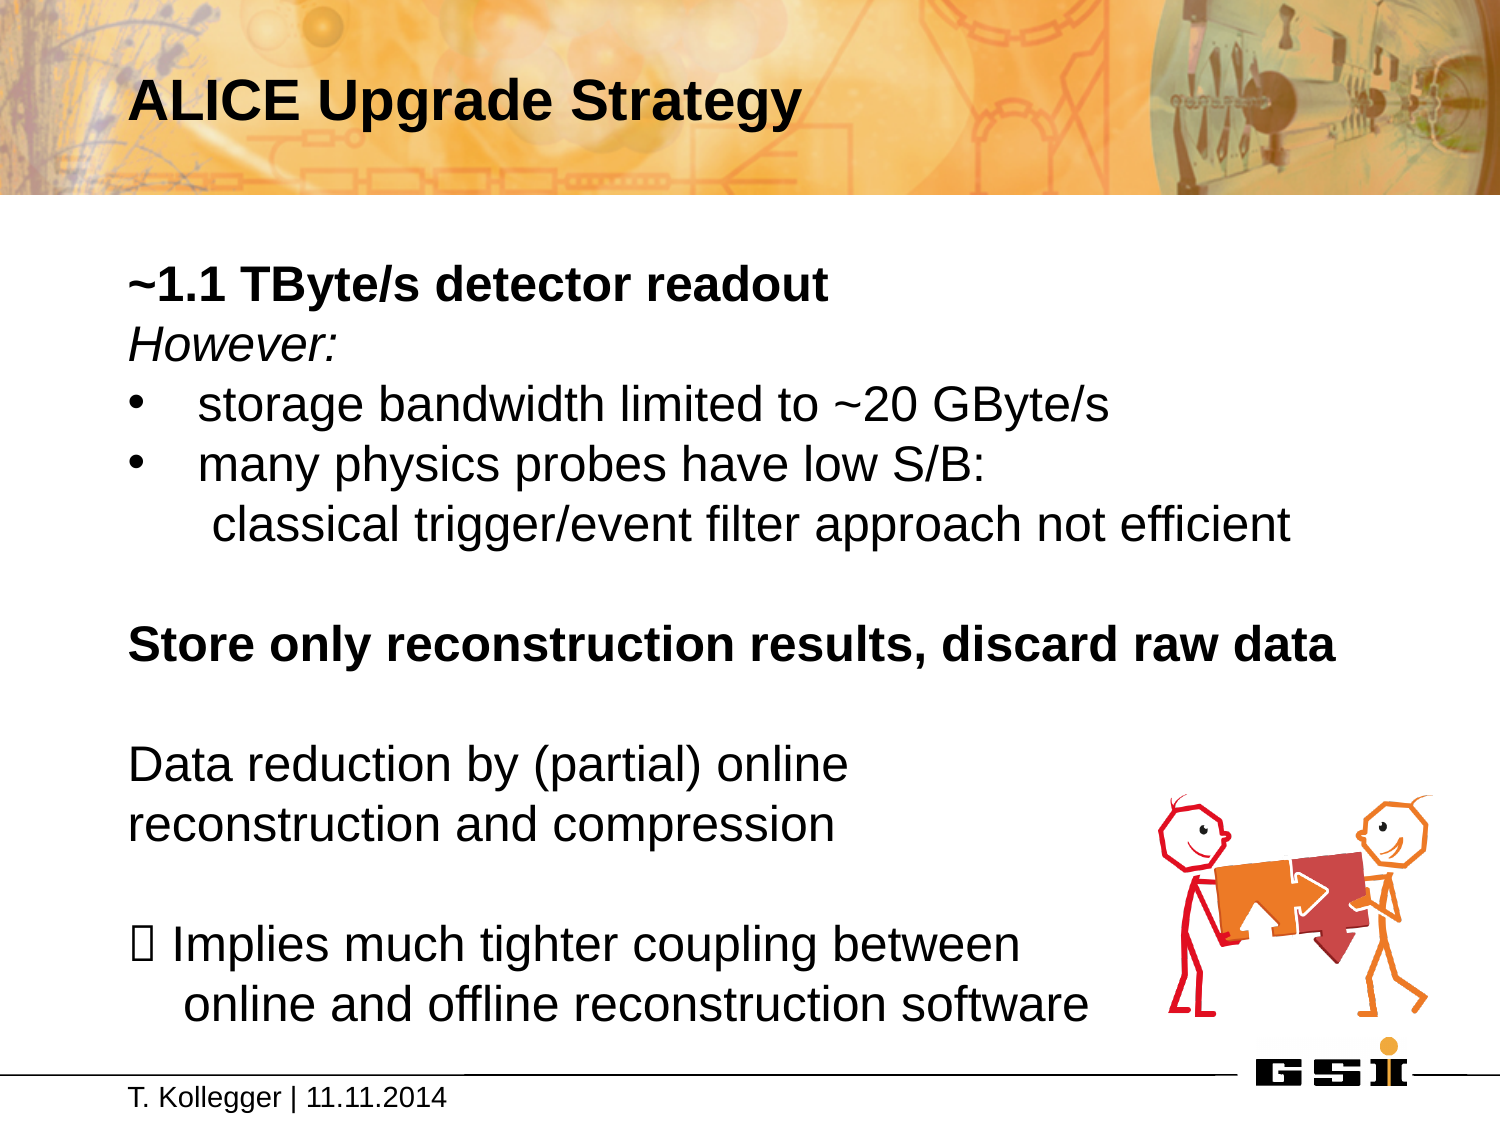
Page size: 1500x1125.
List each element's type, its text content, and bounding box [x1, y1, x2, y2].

title ALICE Upgrade Strategy [112, 39, 1388, 210]
picture [1151, 787, 1440, 1024]
list ~1.1 TByte/s detector readout However: storage bandwidth limited to ~20 GByte/s many physics probes have low S/B: classical trigger/event filter approach not efficient Store only reconstruction results, discard raw data Data reduction by (partial) online reconstruction and compression  Implies much tighter coupling between online and offline reconstruction software [112, 243, 1388, 1000]
footer T. Kollegger | 11.11.2014 [112, 1070, 588, 1125]
picture [1256, 1037, 1407, 1086]
picture [0, 0, 1500, 195]
